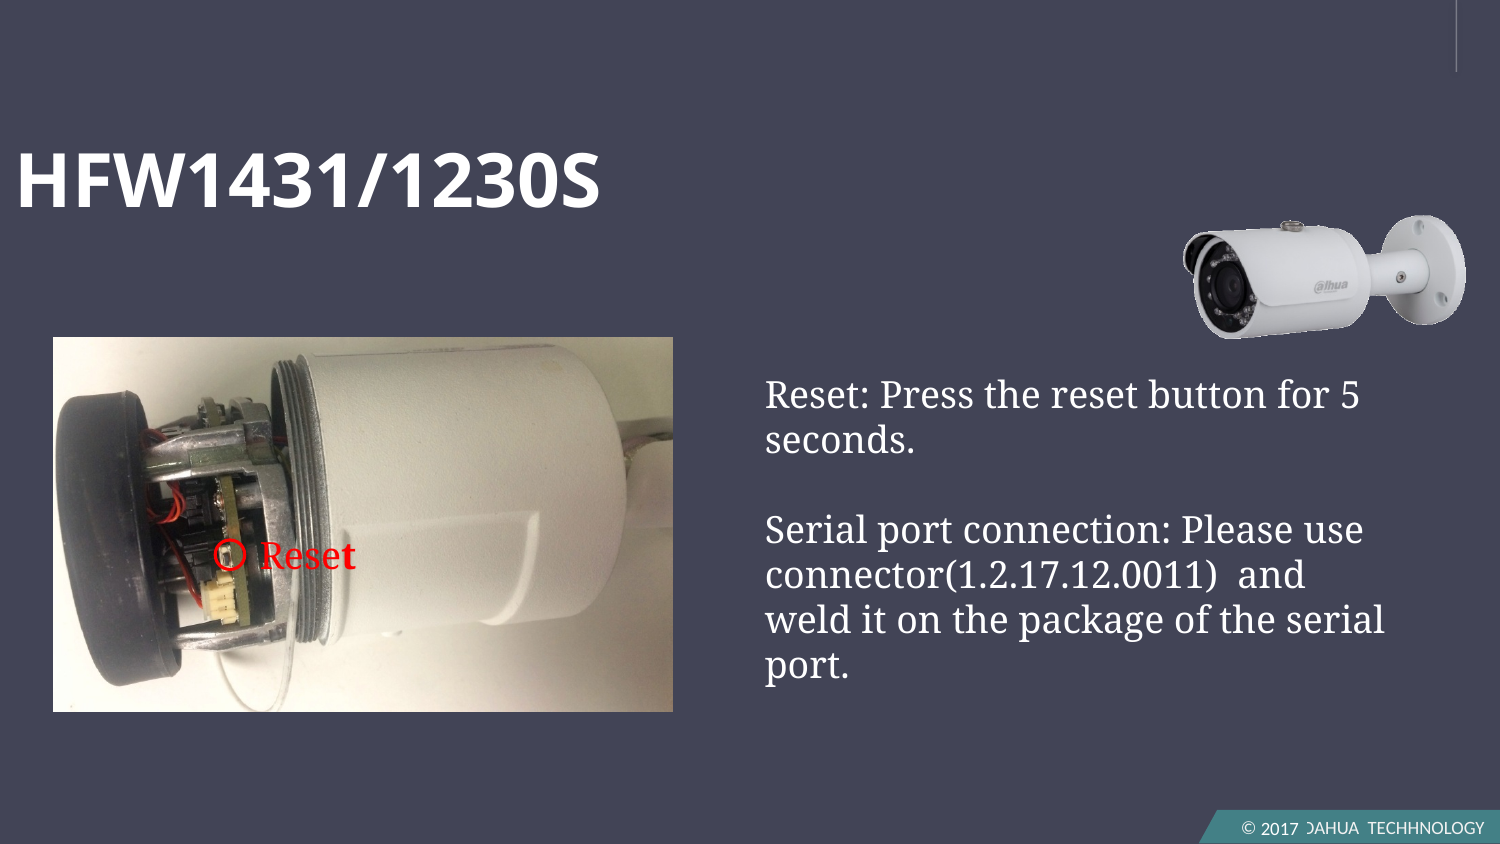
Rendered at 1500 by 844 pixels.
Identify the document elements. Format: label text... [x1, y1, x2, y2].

title HFW1431/1230S [0, 111, 1350, 244]
picture [52, 337, 674, 712]
text_box Reset: Press the reset button for 5 seconds. Serial port connection: Please use connector(1.2.17.12.0011) and weld it on the package of the serial port. [750, 363, 1418, 693]
picture [1123, 159, 1500, 401]
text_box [1245, 808, 1318, 844]
